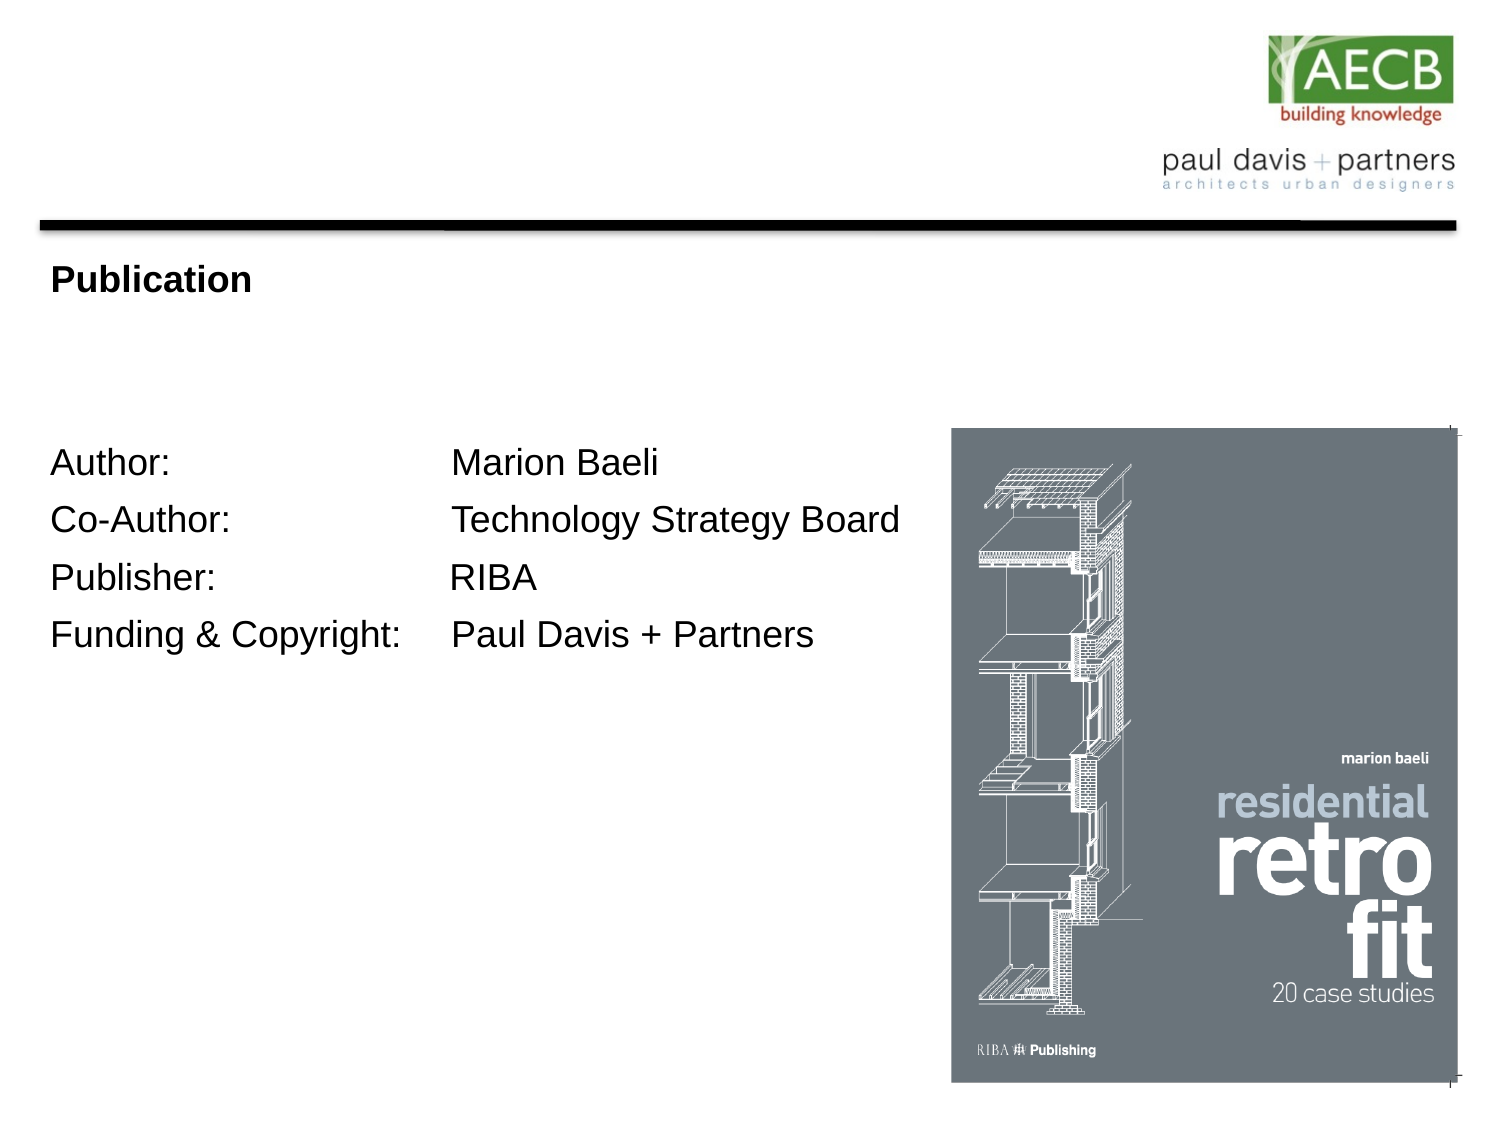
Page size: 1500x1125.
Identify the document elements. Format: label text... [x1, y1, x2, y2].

picture [1163, 148, 1455, 192]
text_box Author: Marion Baeli Co-Author: Technology Strategy Board Publisher: RIBA Funding & Copyright: Paul Davis + Partners [24, 430, 946, 663]
text_box Publication [35, 248, 901, 308]
picture [951, 424, 1463, 1088]
picture [1263, 30, 1459, 131]
